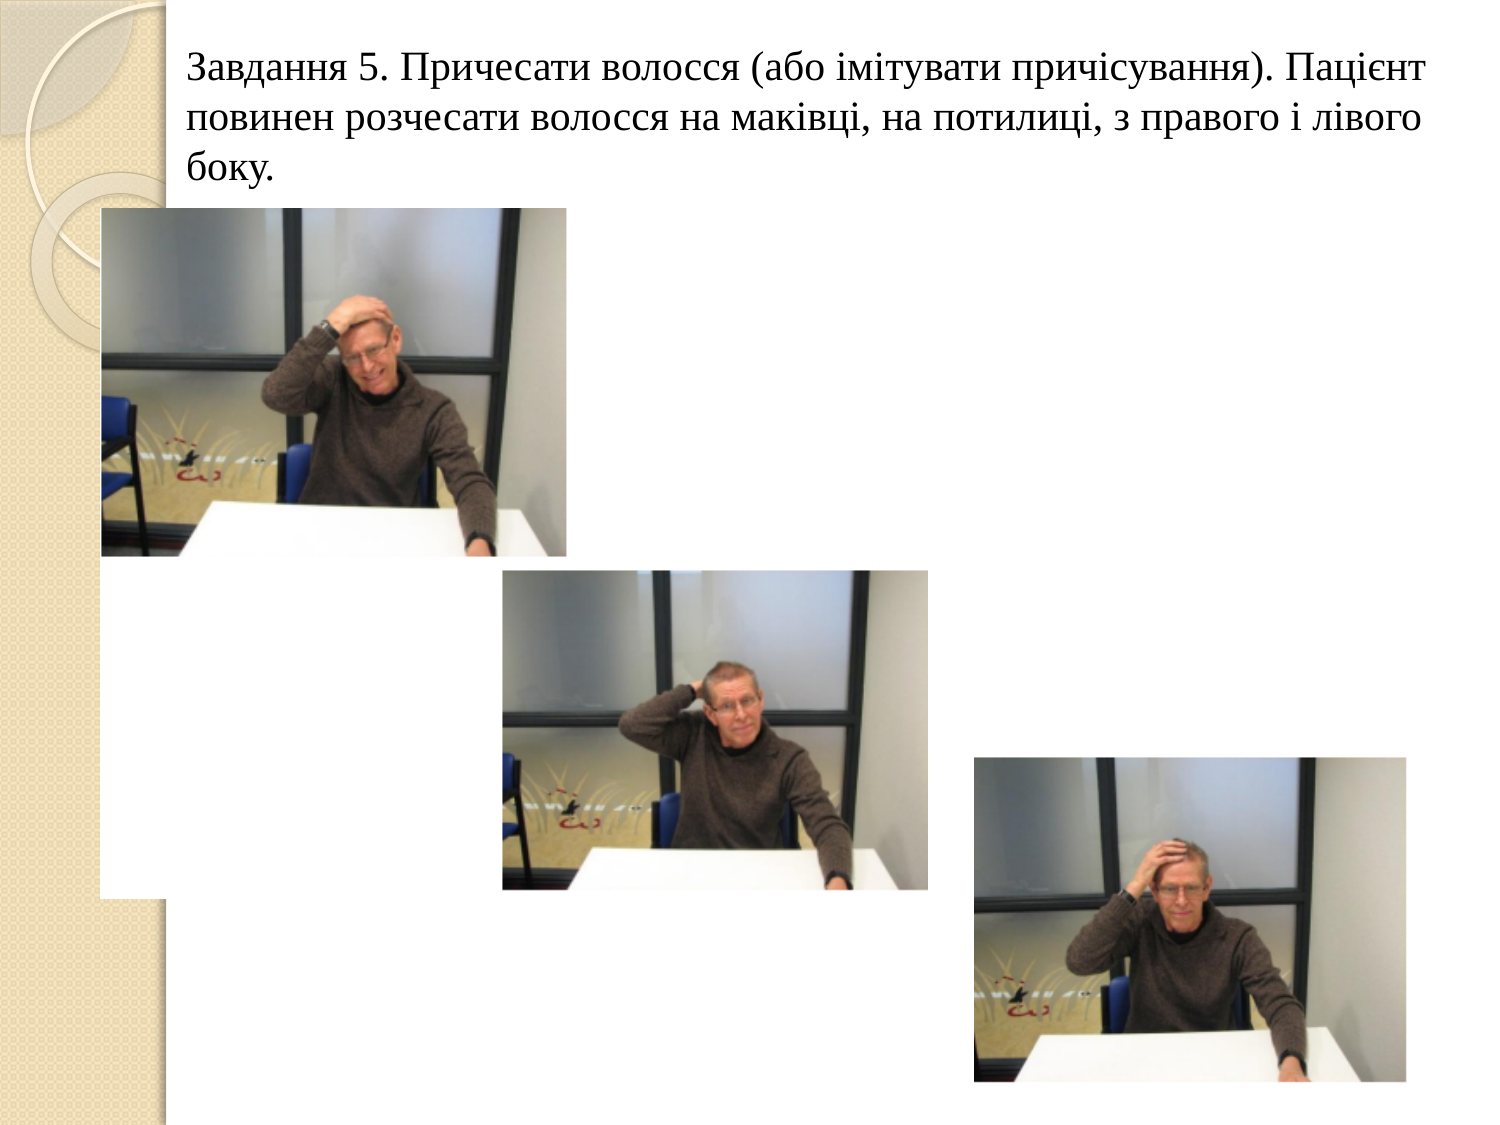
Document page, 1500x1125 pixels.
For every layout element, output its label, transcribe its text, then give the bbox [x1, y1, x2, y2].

picture [974, 753, 1408, 1087]
list Завдання 5. Причесати волосся (або імітувати причісування). Пацієнт повинен розчесати волосся на маківці, на потилиці, з правого і лівого боку. [171, 30, 1500, 213]
picture [100, 207, 928, 899]
